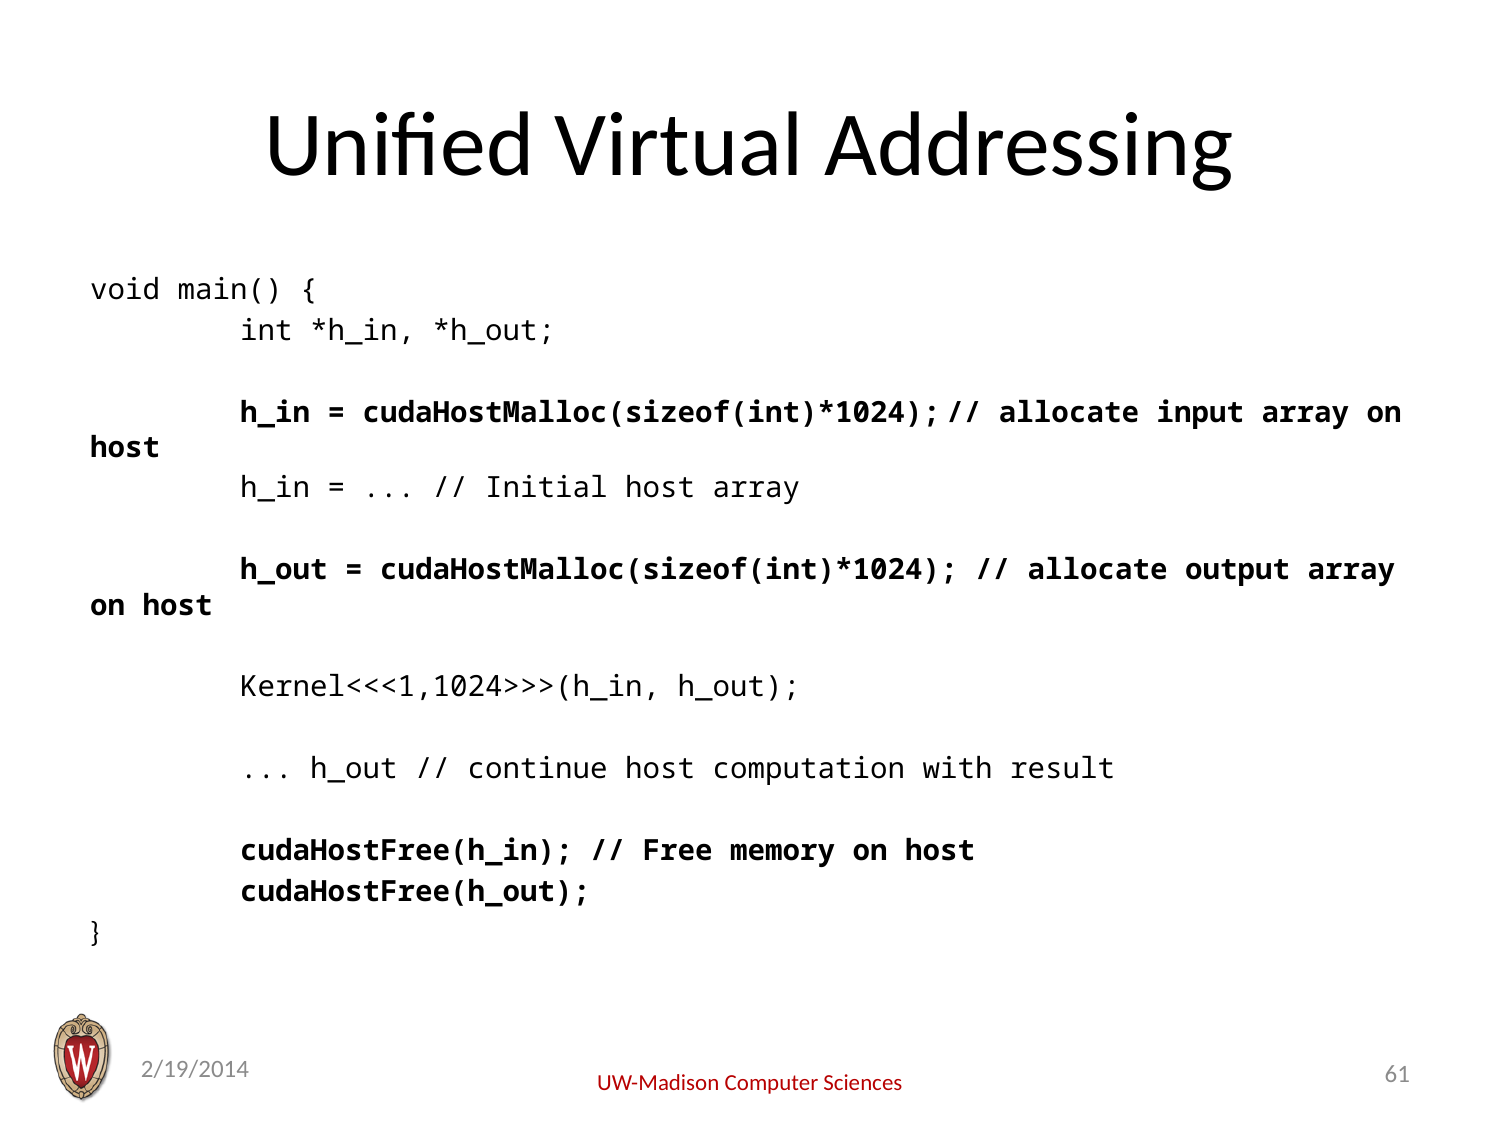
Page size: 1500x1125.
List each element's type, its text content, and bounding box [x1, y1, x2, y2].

picture [52, 1012, 113, 1104]
title Unified Virtual Addressing [75, 45, 1425, 233]
footer UW-Madison Computer Sciences [537, 1051, 963, 1112]
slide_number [125, 1037, 375, 1098]
slide_number 61 [1074, 1042, 1425, 1103]
list void main() { int *h_in, *h_out; h_in = cudaHostMalloc(sizeof(int)*1024); // allocate input array on host h_in = ... // Initial host array h_out = cudaHostMalloc(sizeof(int)*1024); // allocate output array on host Kernel<<<1,1024>>>(h_in, h_out); ... h_out // continue host computation with result cudaHostFree(h_in); // Free memory on host cudaHostFree(h_out); } [75, 262, 1425, 1005]
